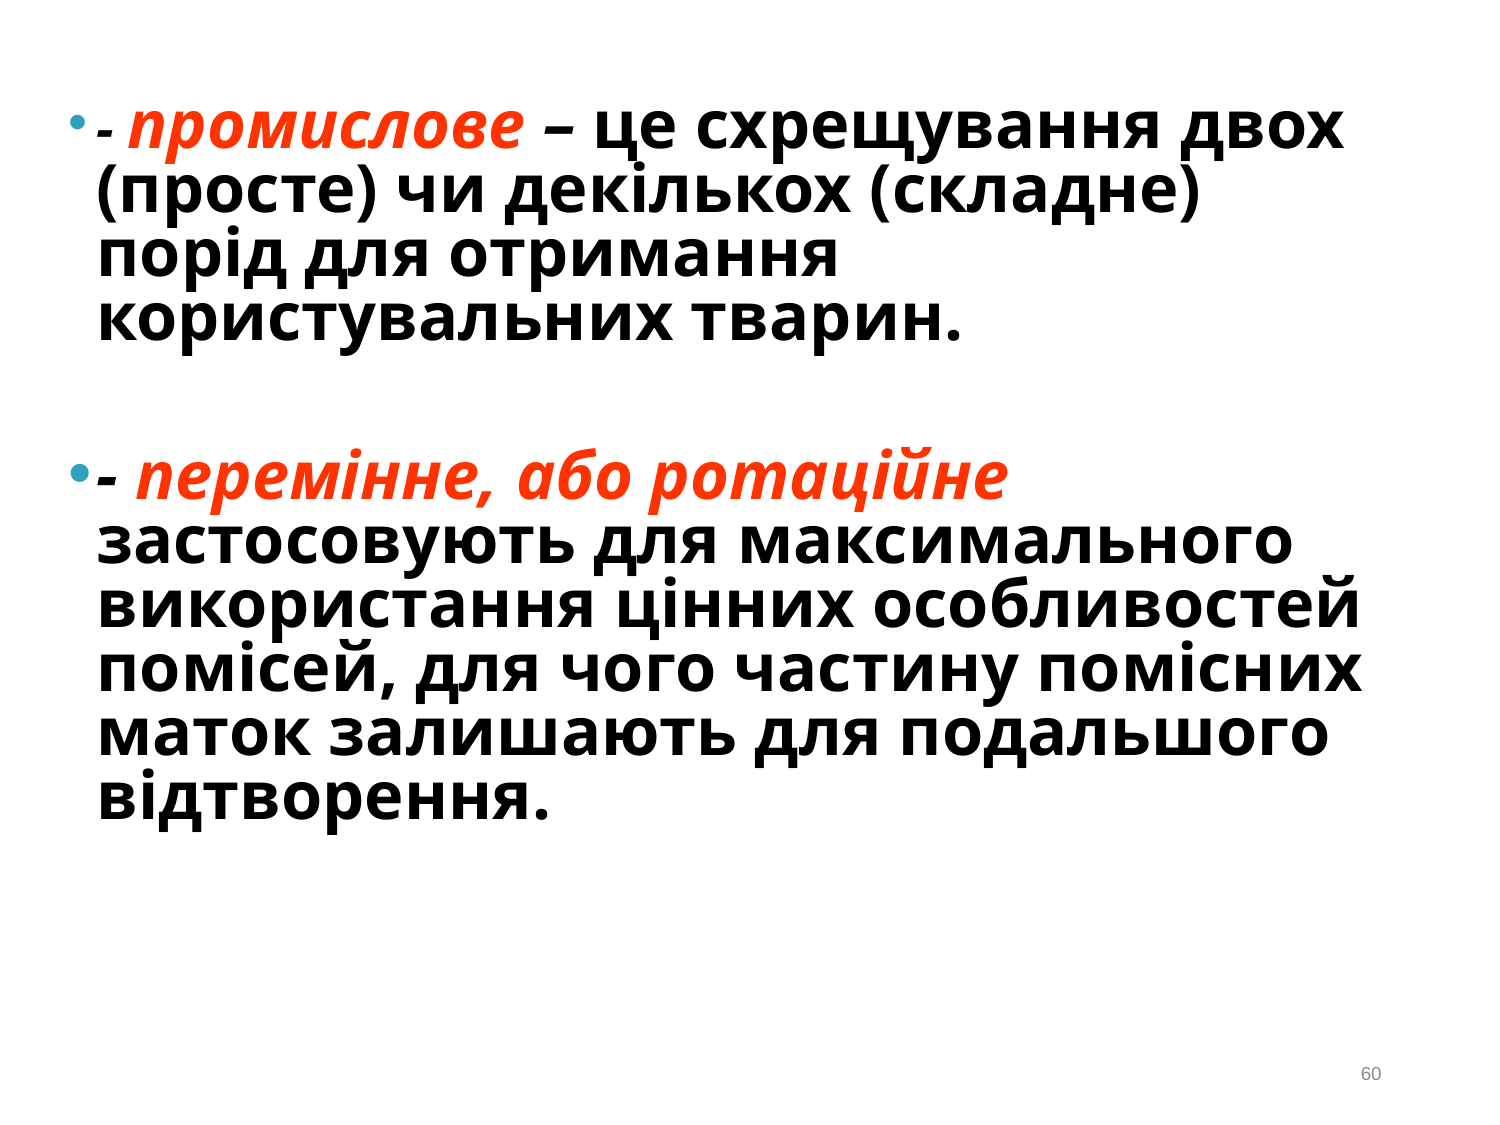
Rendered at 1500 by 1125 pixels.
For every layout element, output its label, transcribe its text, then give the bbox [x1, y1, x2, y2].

list - промислове – це схрещування двох (просте) чи декількох (складне) порід для отримання користувальних тварин. - перемінне, або ротаційне застосовують для максимального використання цінних особливостей помісей, для чого частину помісних маток залишають для подальшого відтворення. [53, 90, 1425, 986]
slide_number 60 [1059, 1042, 1397, 1103]
